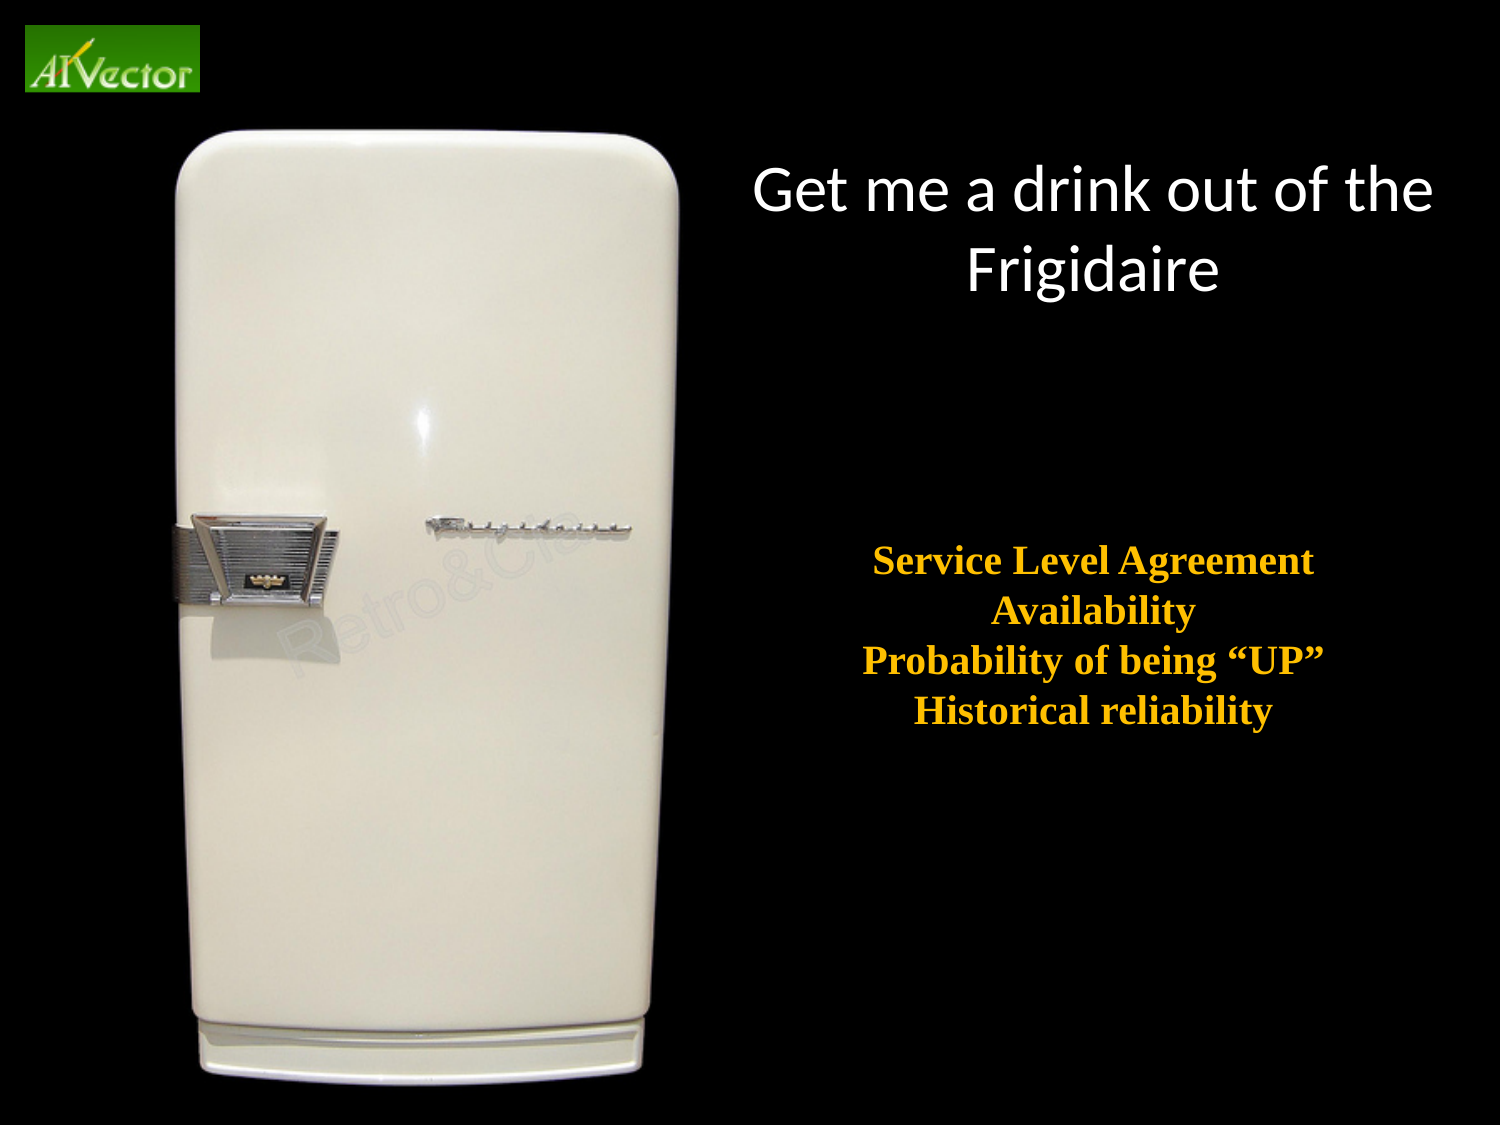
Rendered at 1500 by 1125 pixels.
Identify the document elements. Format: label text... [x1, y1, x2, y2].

text_box Get me a drink out of the Frigidaire [793, 137, 1463, 313]
text_box Service Level Agreement Availability Probability of being “UP” Historical reliability [793, 525, 1450, 790]
picture [24, 24, 789, 1125]
